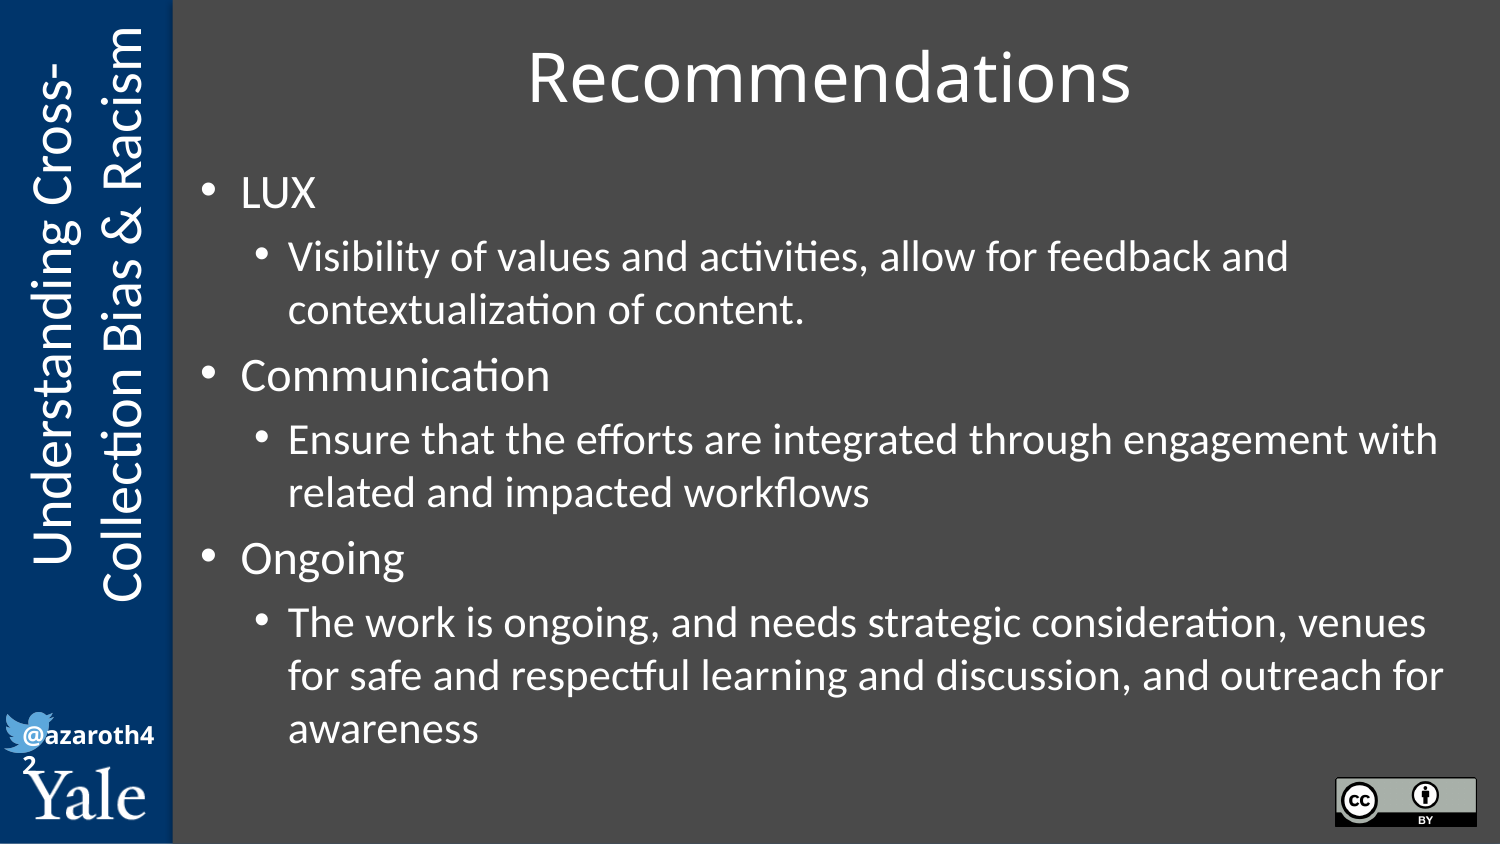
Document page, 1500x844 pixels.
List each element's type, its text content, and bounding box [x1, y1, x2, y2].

picture [23, 759, 31, 771]
picture [4, 712, 149, 844]
picture [1335, 777, 1477, 827]
picture [102, 733, 108, 741]
list LUX Visibility of values and activities, allow for feedback and contextualization of content. Communication Ensure that the efforts are integrated through engagement with related and impacted workflows Ongoing The work is ongoing, and needs strategic consideration, venues for safe and respectful learning and discussion, and outreach for awareness [185, 152, 1477, 761]
title Recommendations [183, 9, 1477, 141]
